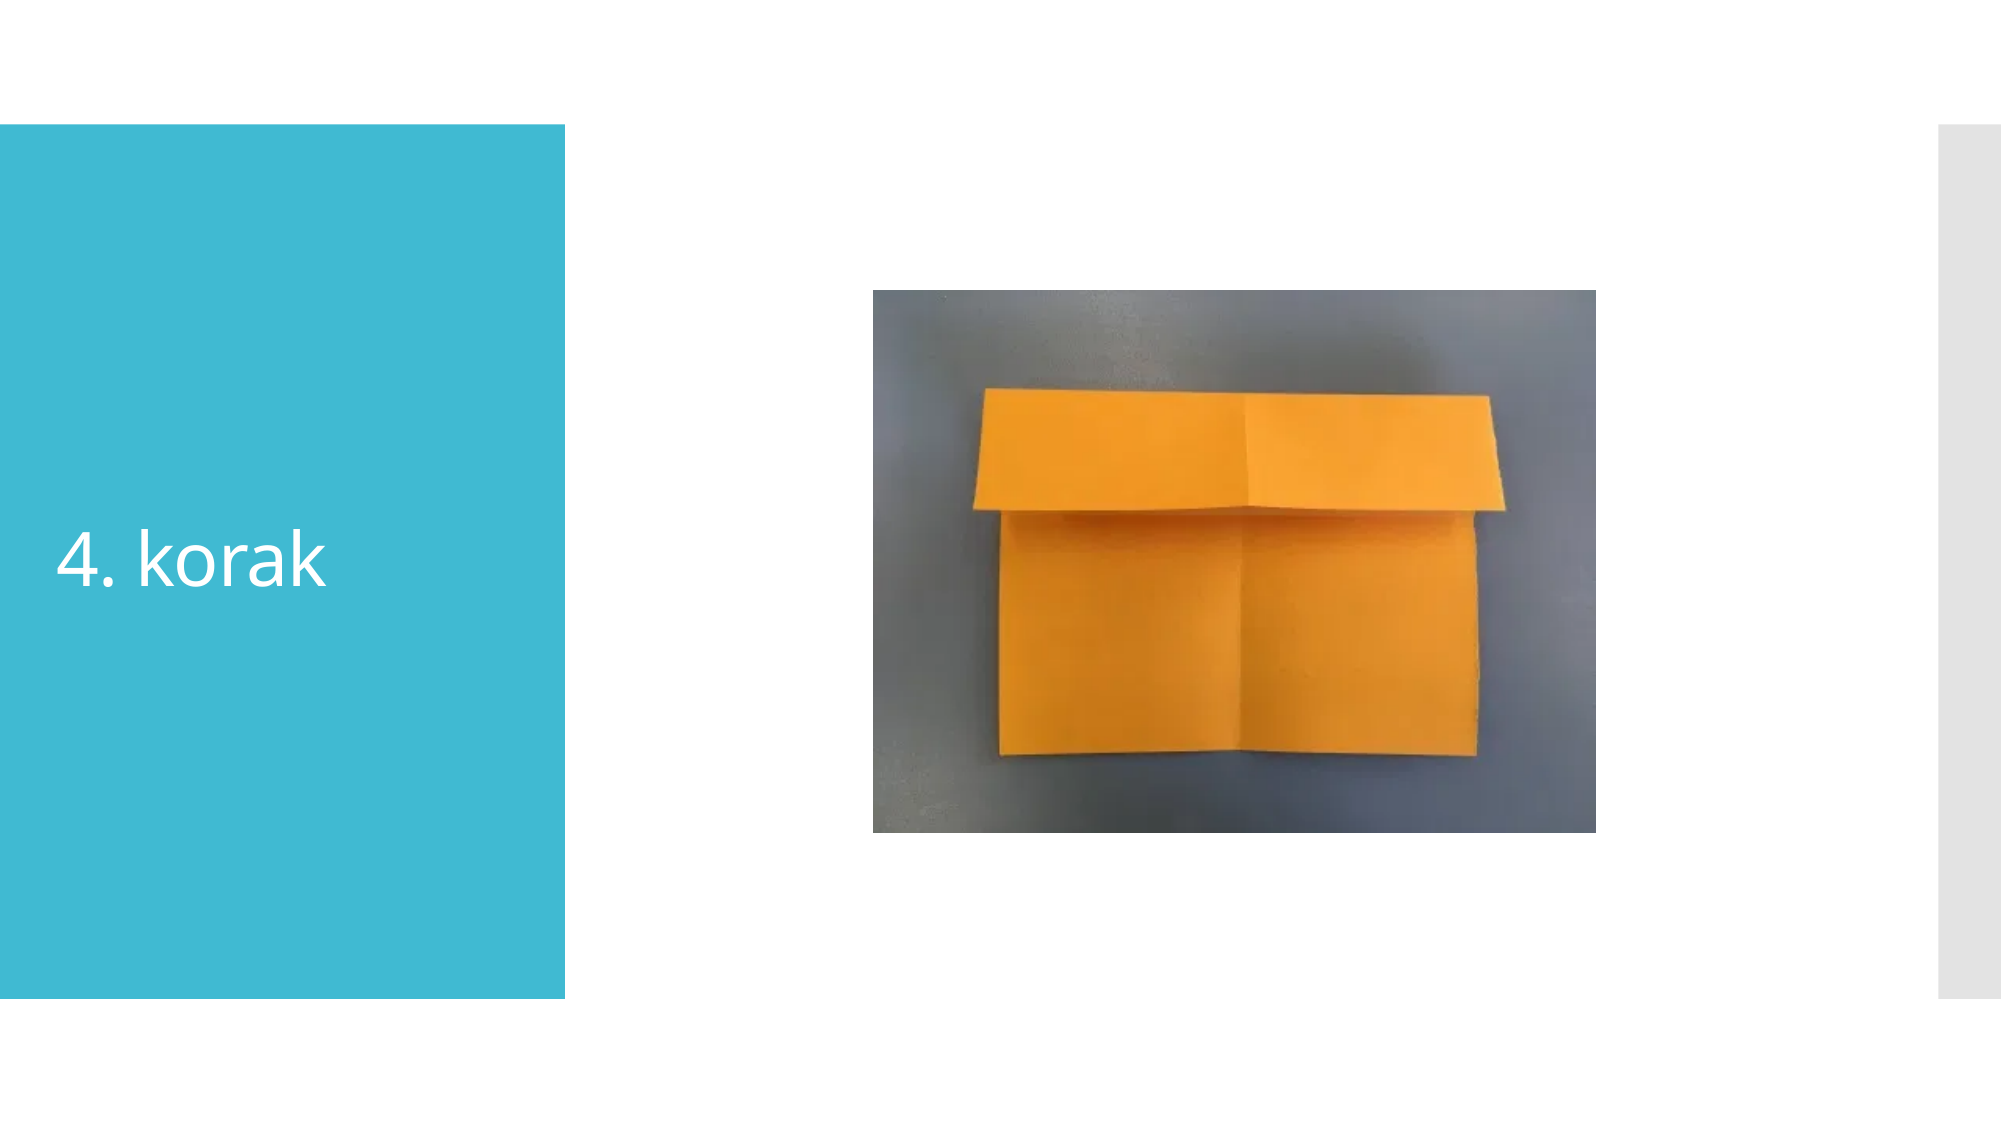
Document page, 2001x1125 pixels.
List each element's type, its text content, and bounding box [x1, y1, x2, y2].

title 4. korak [41, 184, 525, 940]
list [873, 290, 1596, 834]
